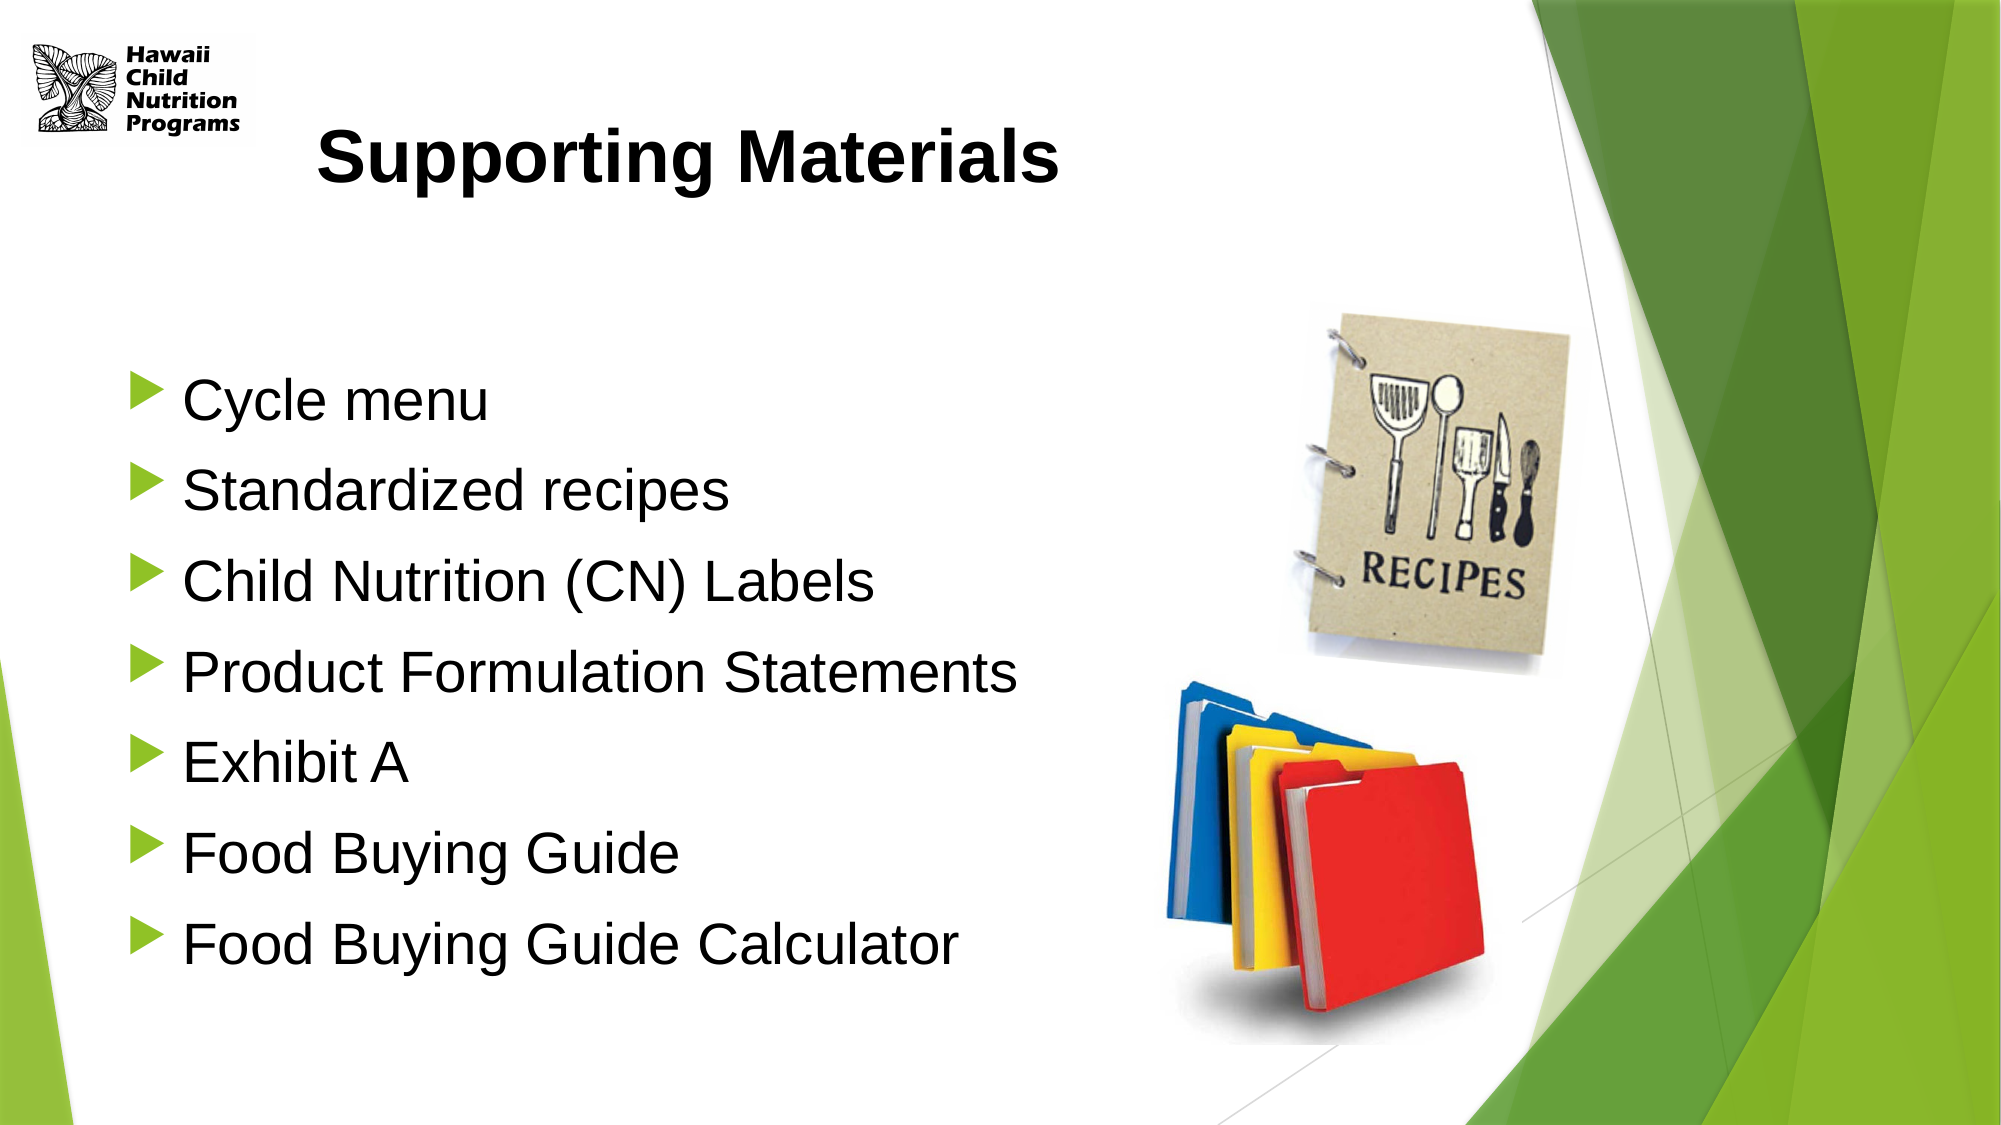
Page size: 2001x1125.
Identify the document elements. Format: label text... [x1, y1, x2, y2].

picture [21, 33, 256, 147]
picture [1138, 302, 1594, 1046]
list Cycle menu Standardized recipes Child Nutrition (CN) Labels Product Formulation Statements Exhibit A Food Buying Guide Food Buying Guide Calculator [111, 354, 1288, 992]
title Supporting Materials [301, 99, 1522, 320]
